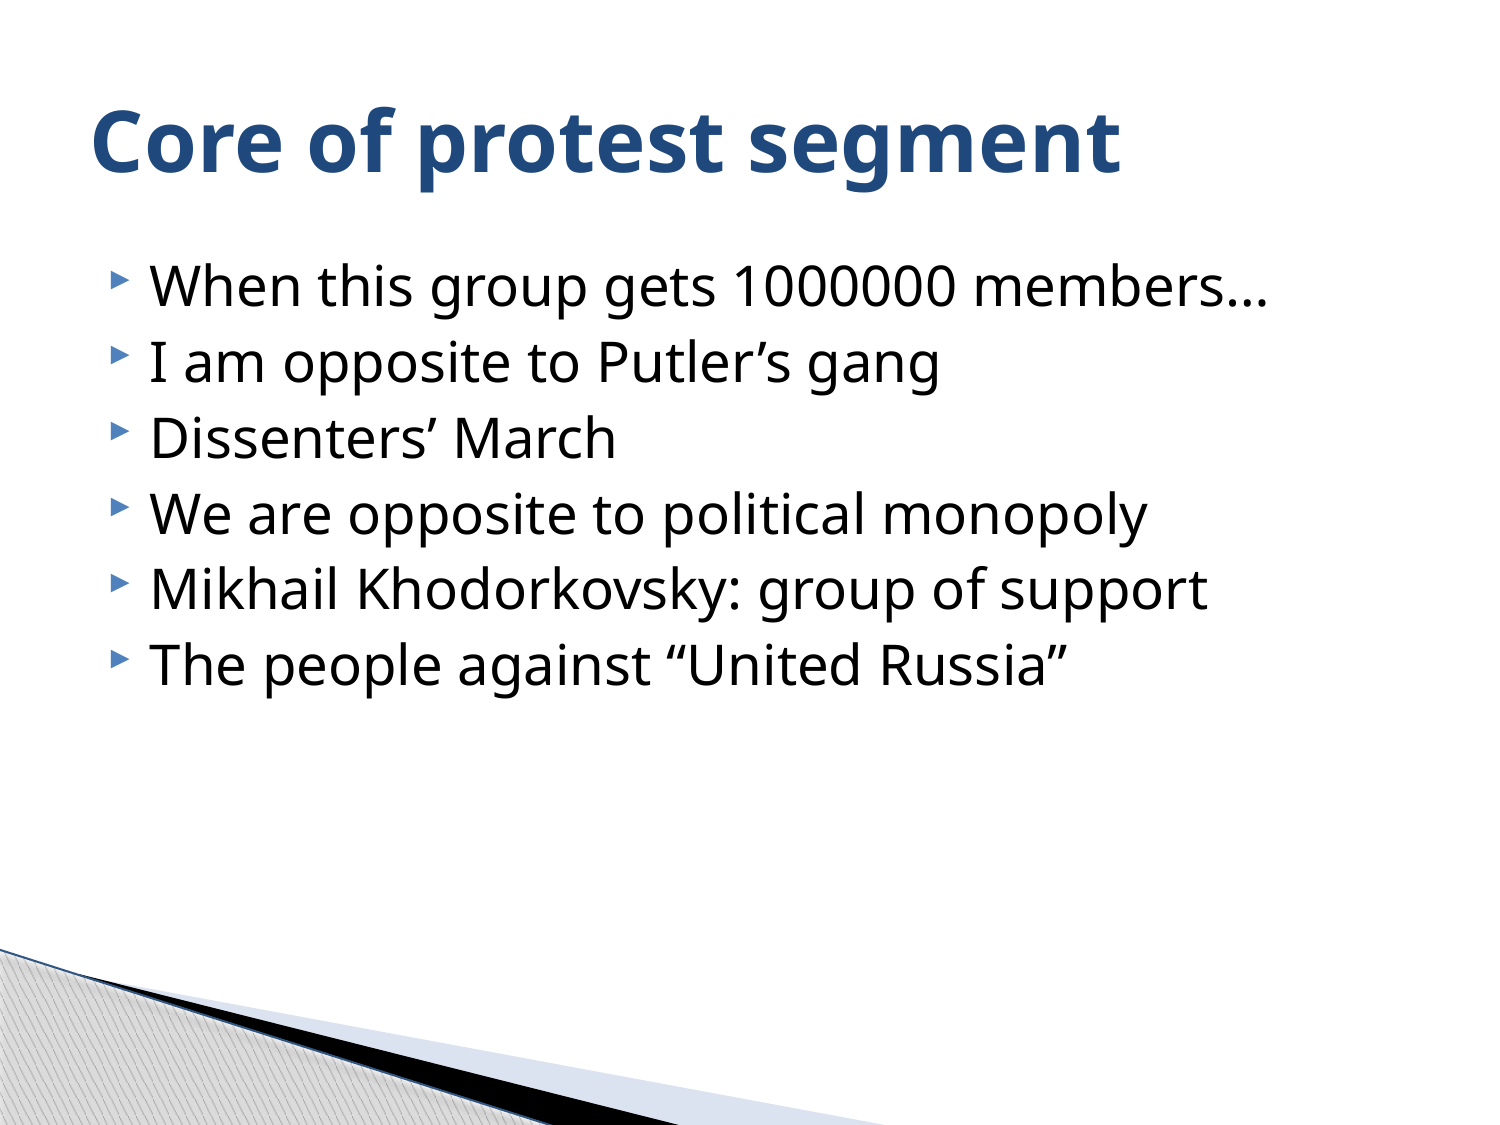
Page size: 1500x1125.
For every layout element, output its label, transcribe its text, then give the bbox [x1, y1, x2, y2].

title Core of protest segment [75, 45, 1425, 233]
list When this group gets 1000000 members… I am opposite to Putler’s gang Dissenters’ March We are opposite to political monopoly Mikhail Khodorkovsky: group of support The people against “United Russia” [75, 243, 1425, 986]
